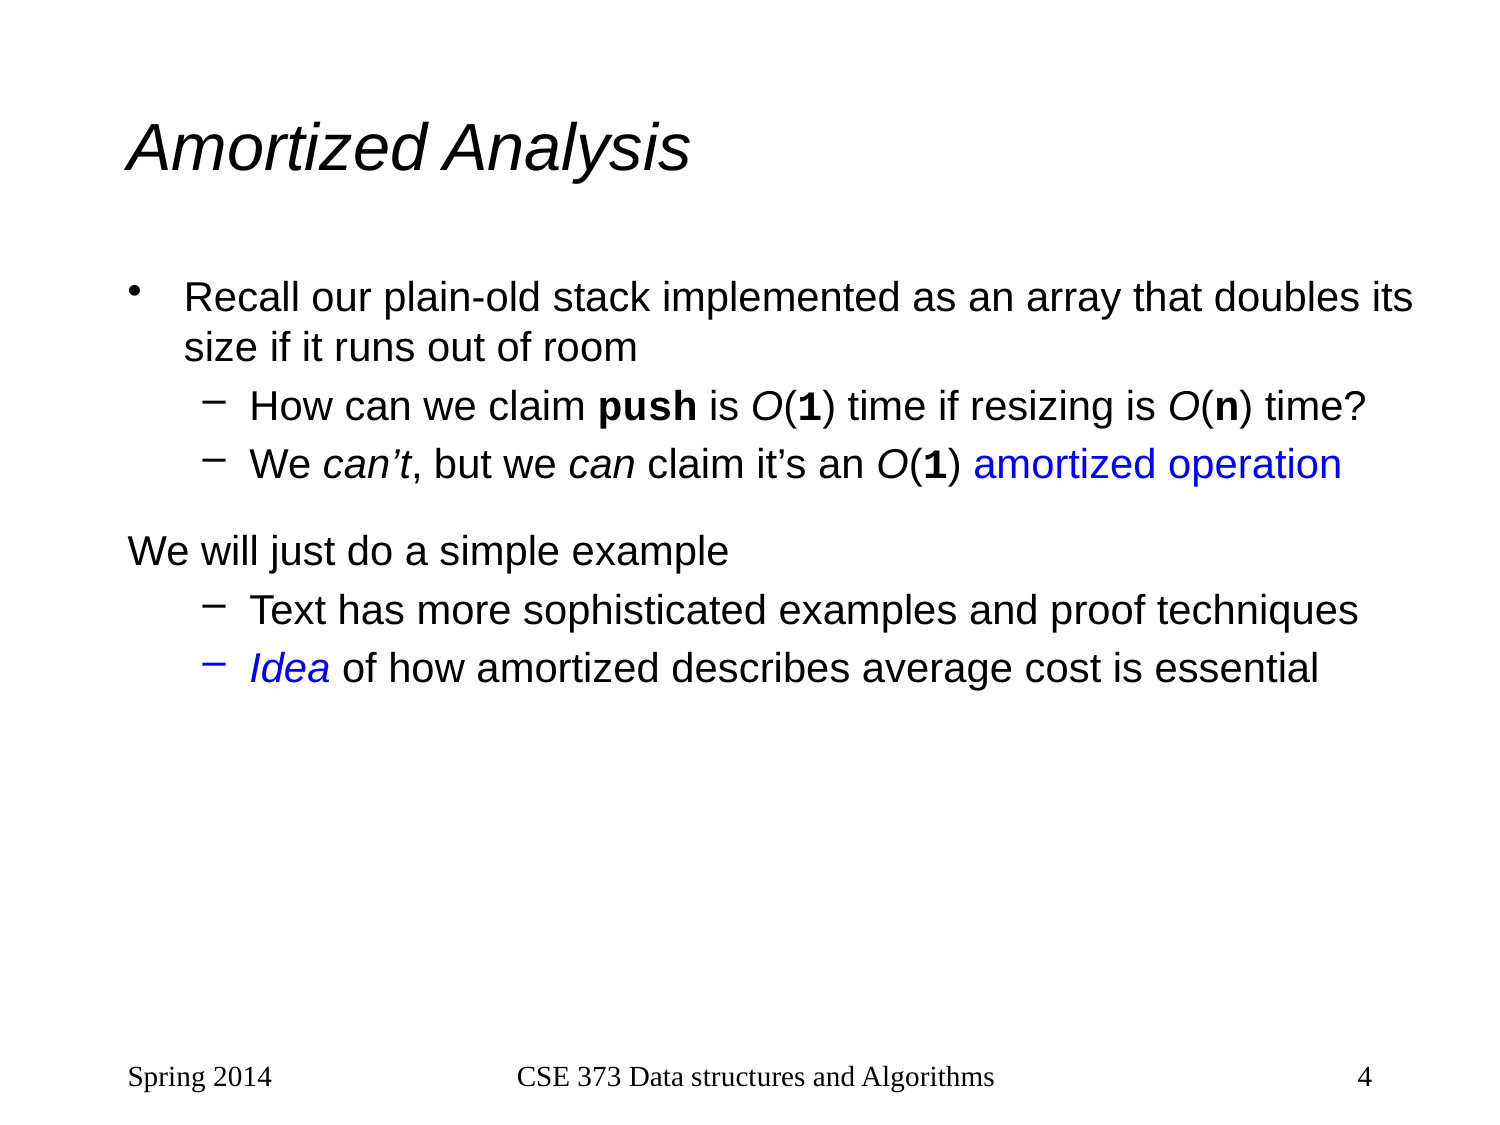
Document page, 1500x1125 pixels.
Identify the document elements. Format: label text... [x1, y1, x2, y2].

slide_number Spring 2014 [112, 1049, 426, 1125]
list Recall our plain-old stack implemented as an array that doubles its size if it runs out of room How can we claim push is O(1) time if resizing is O(n) time? We can’t, but we can claim it’s an O(1) amortized operation We will just do a simple example Text has more sophisticated examples and proof techniques Idea of how amortized describes average cost is essential [112, 262, 1438, 1001]
slide_number 4 [1074, 1049, 1388, 1125]
footer CSE 373 Data structures and Algorithms [474, 1049, 1038, 1125]
title Amortized Analysis [112, 49, 1388, 238]
